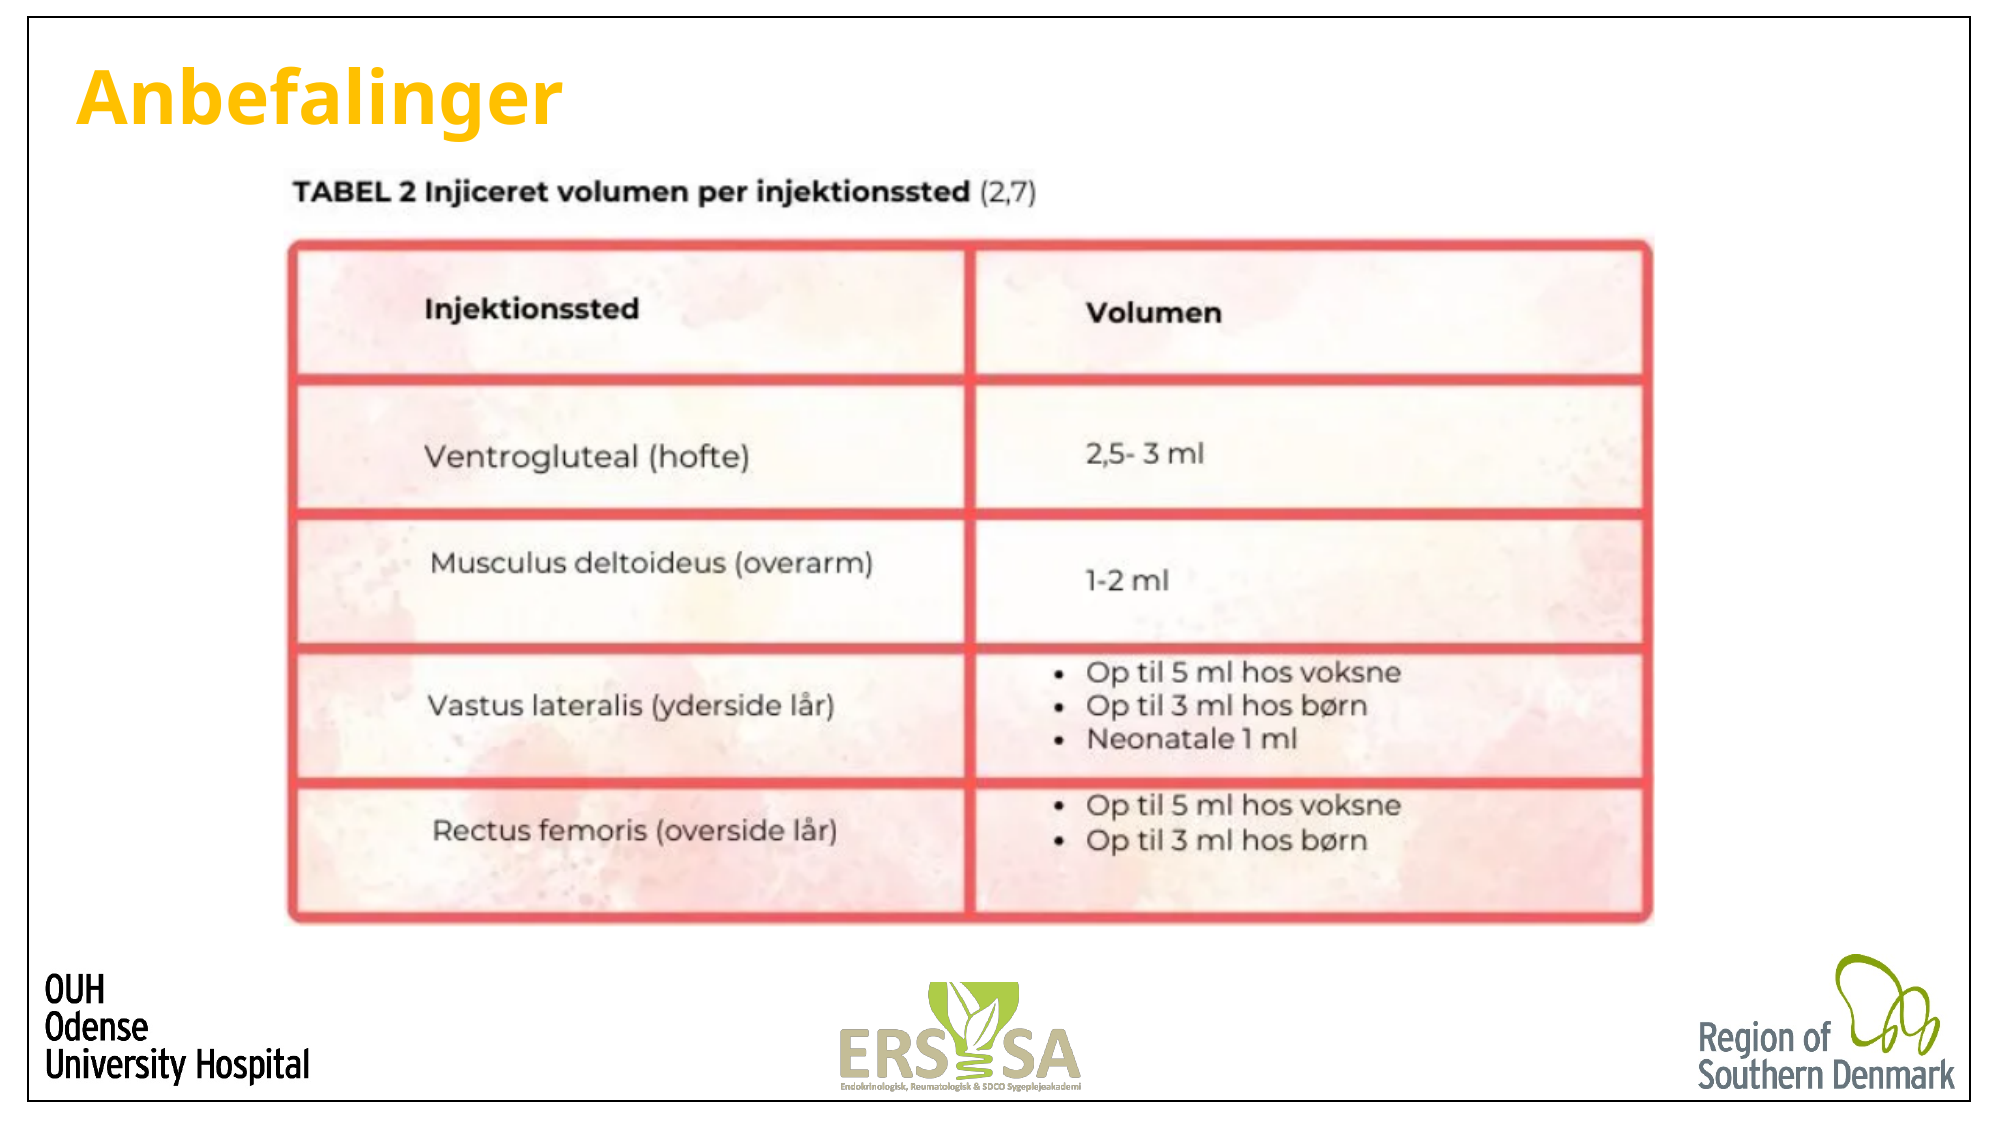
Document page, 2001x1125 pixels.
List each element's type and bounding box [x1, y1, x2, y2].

picture [0, 160, 1955, 1125]
text_box [27, 16, 1971, 1102]
